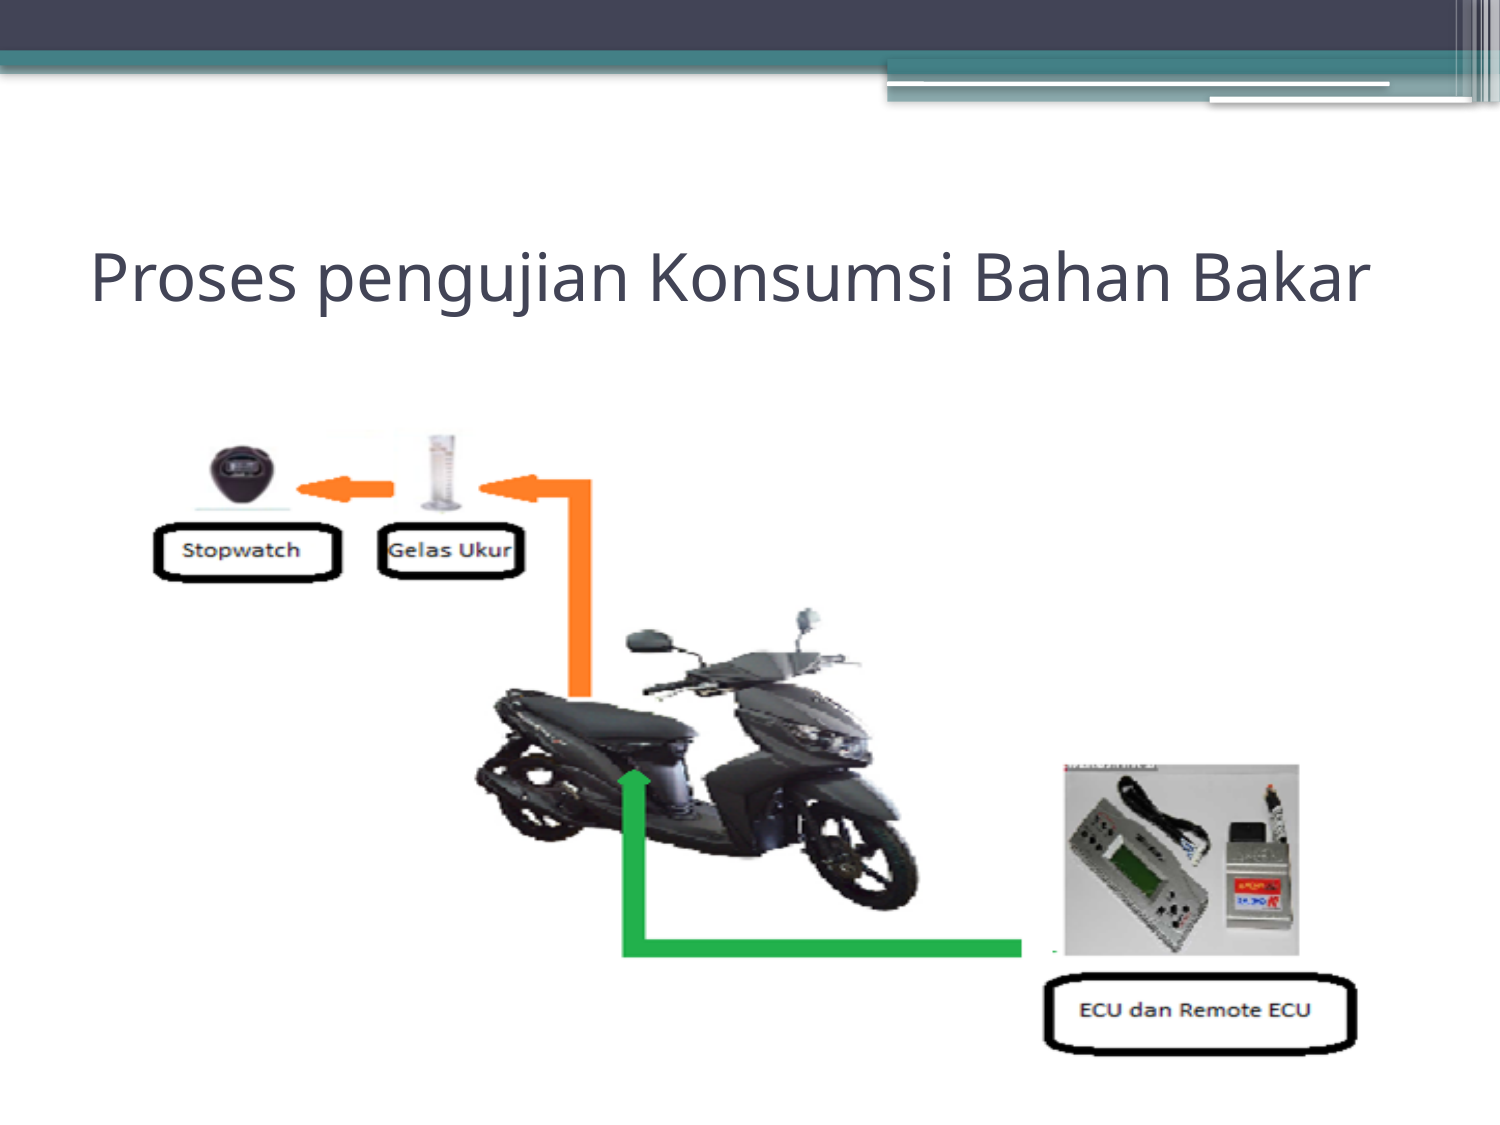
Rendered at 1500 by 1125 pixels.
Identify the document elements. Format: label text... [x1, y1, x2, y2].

picture [46, 361, 1448, 1083]
title Proses pengujian Konsumsi Bahan Bakar [75, 187, 1425, 358]
